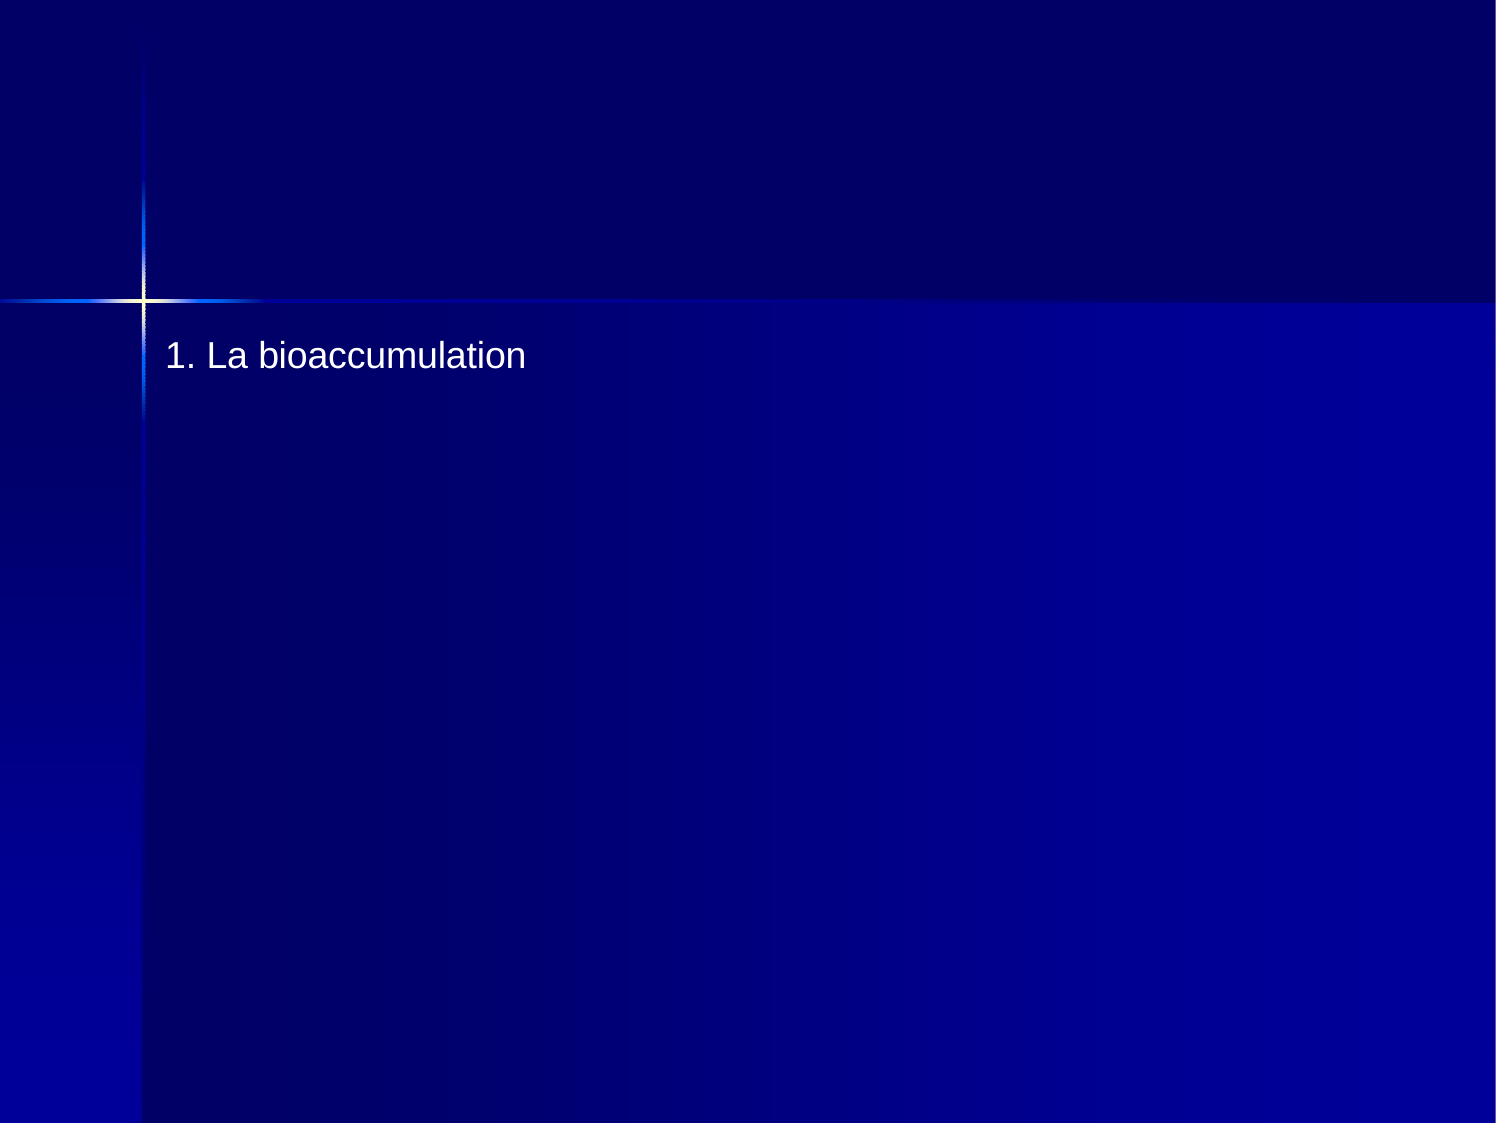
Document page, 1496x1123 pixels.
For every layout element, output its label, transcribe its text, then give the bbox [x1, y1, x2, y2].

picture [0, 0, 1496, 1123]
text_box 1. La bioaccumulation [150, 323, 542, 384]
